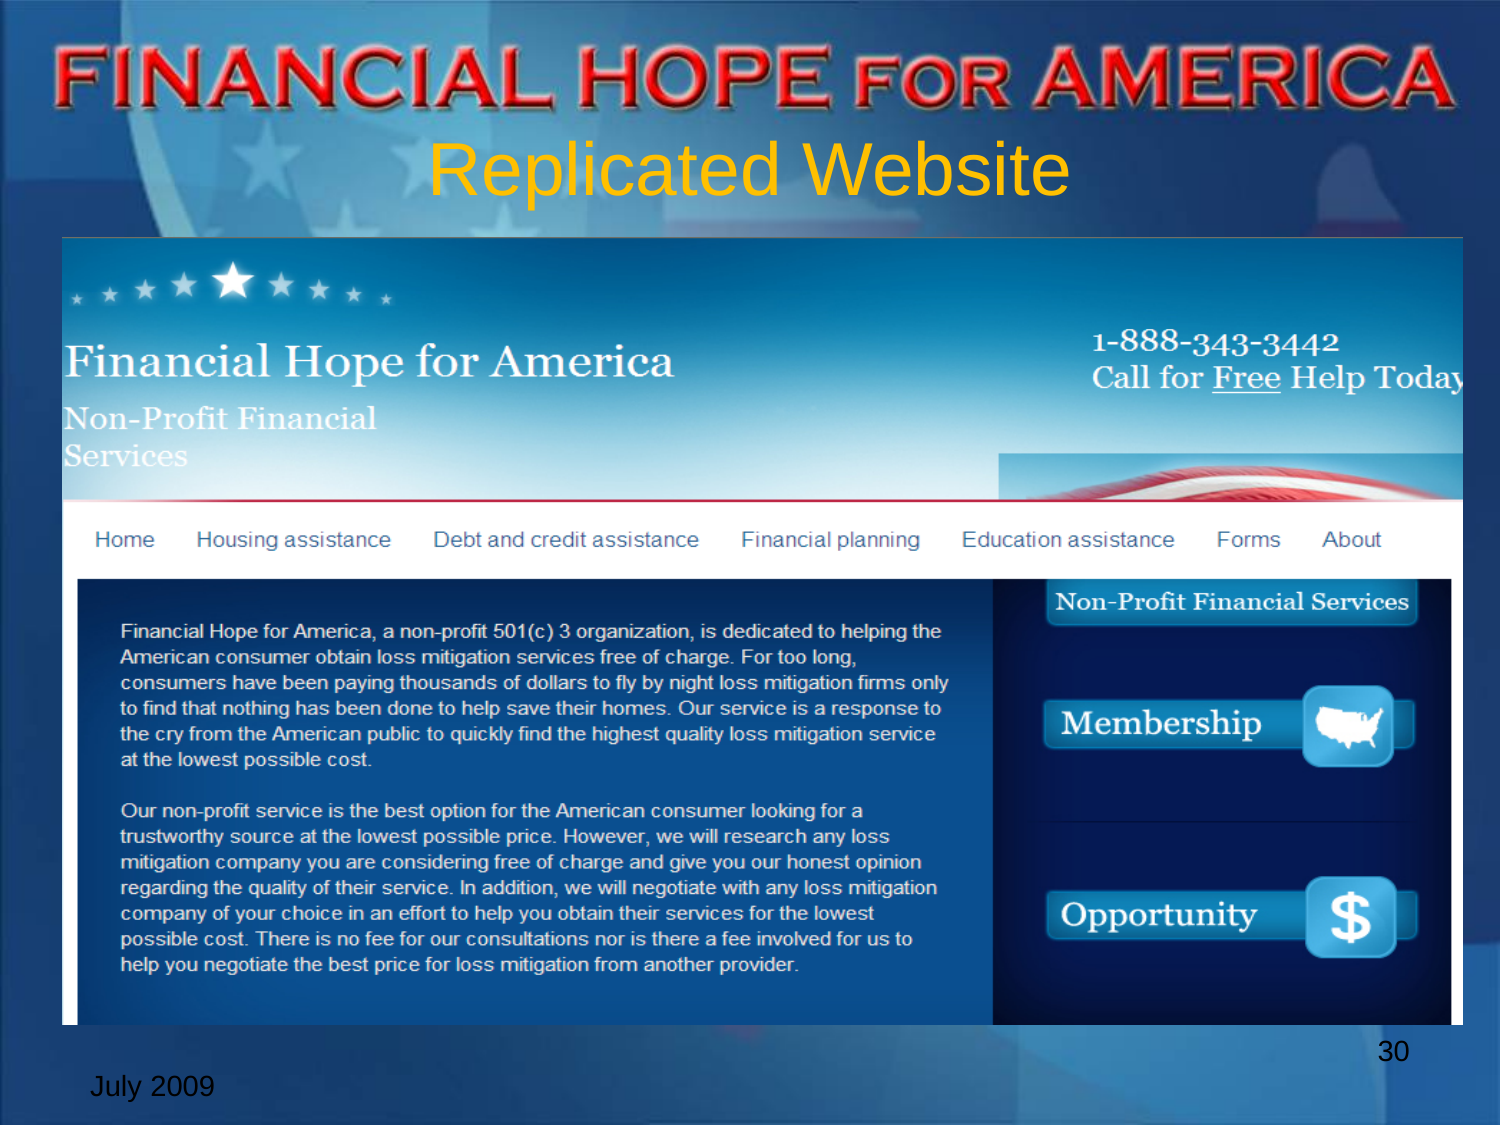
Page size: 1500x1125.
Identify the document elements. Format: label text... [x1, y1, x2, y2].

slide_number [74, 1035, 426, 1103]
title Replicated Website [74, 74, 1426, 235]
slide_number 30 [1074, 1035, 1426, 1103]
picture [0, 0, 1500, 1125]
